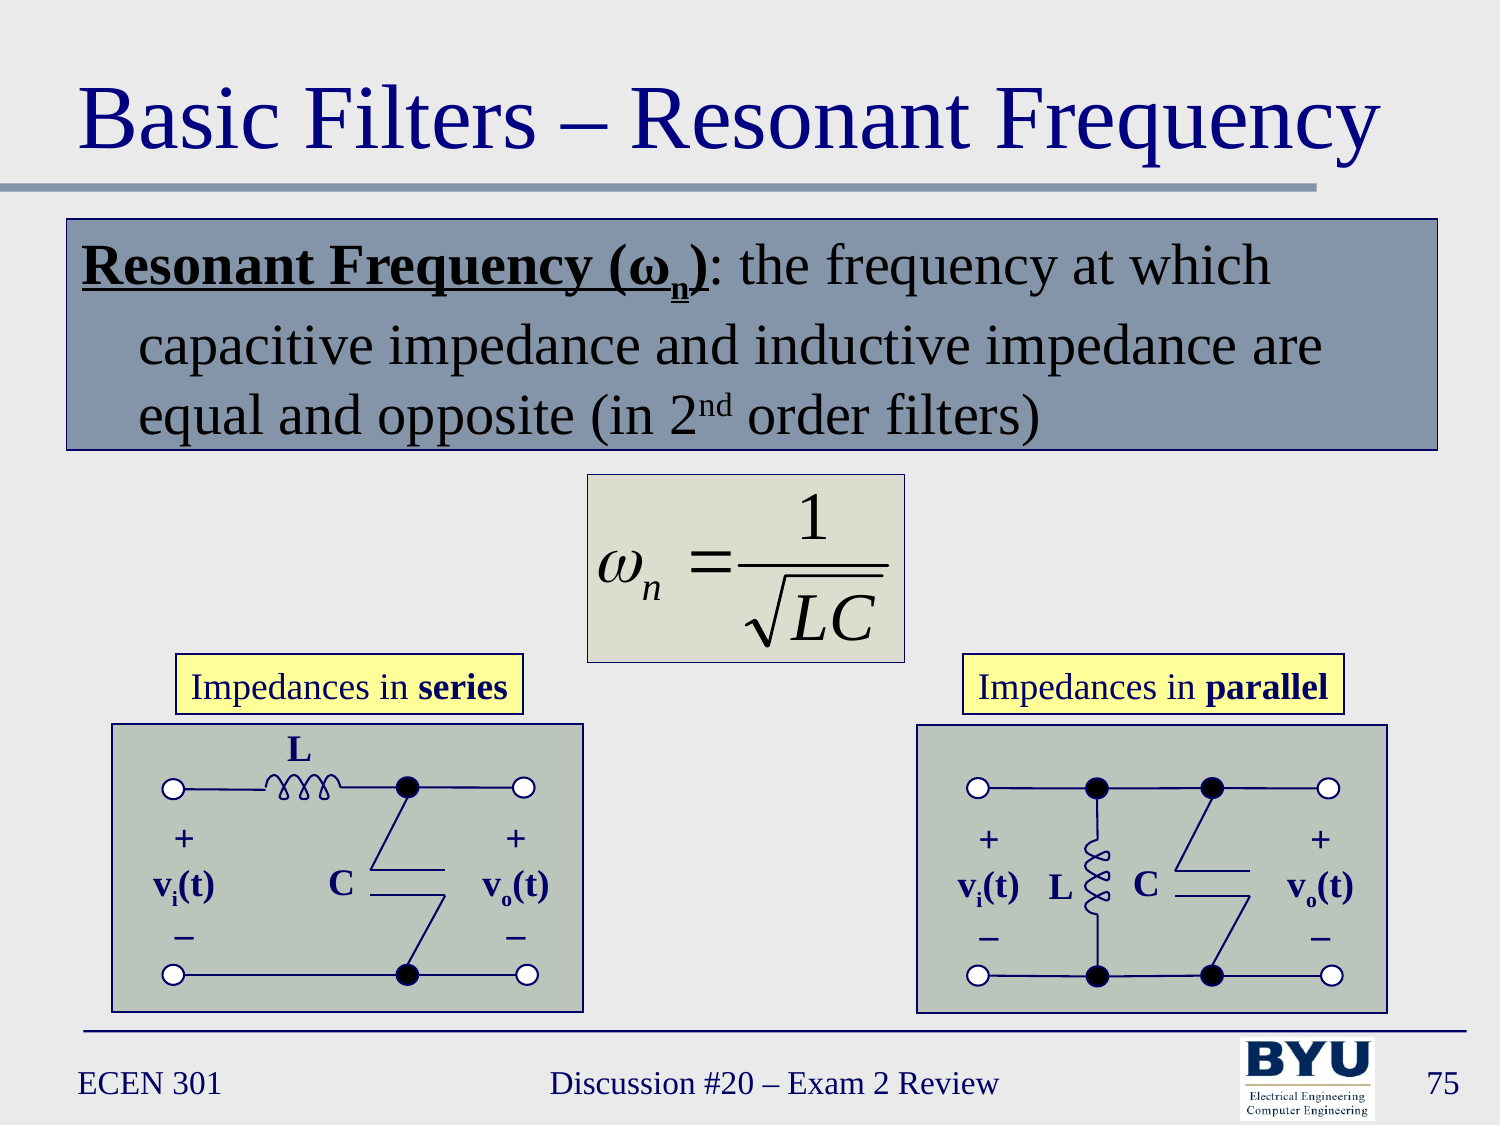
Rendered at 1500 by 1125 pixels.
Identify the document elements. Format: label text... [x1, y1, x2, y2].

text_box Impedances in parallel [963, 654, 1344, 715]
text_box Impedances in series [175, 654, 524, 715]
slide_number ECEN 301 [62, 1049, 388, 1113]
list Resonant Frequency (ωn): the frequency at which capacitive impedance and inductive impedance are equal and opposite (in 2nd order filters) [66, 218, 1438, 451]
picture [1240, 1037, 1375, 1049]
footer Discussion #20 – Exam 2 Review [487, 1049, 1063, 1113]
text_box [587, 474, 905, 663]
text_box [916, 724, 1388, 1014]
picture [1240, 1113, 1375, 1121]
slide_number 75 [1162, 1049, 1476, 1113]
title Basic Filters – Resonant Frequency [62, 24, 1438, 176]
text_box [112, 716, 583, 1013]
